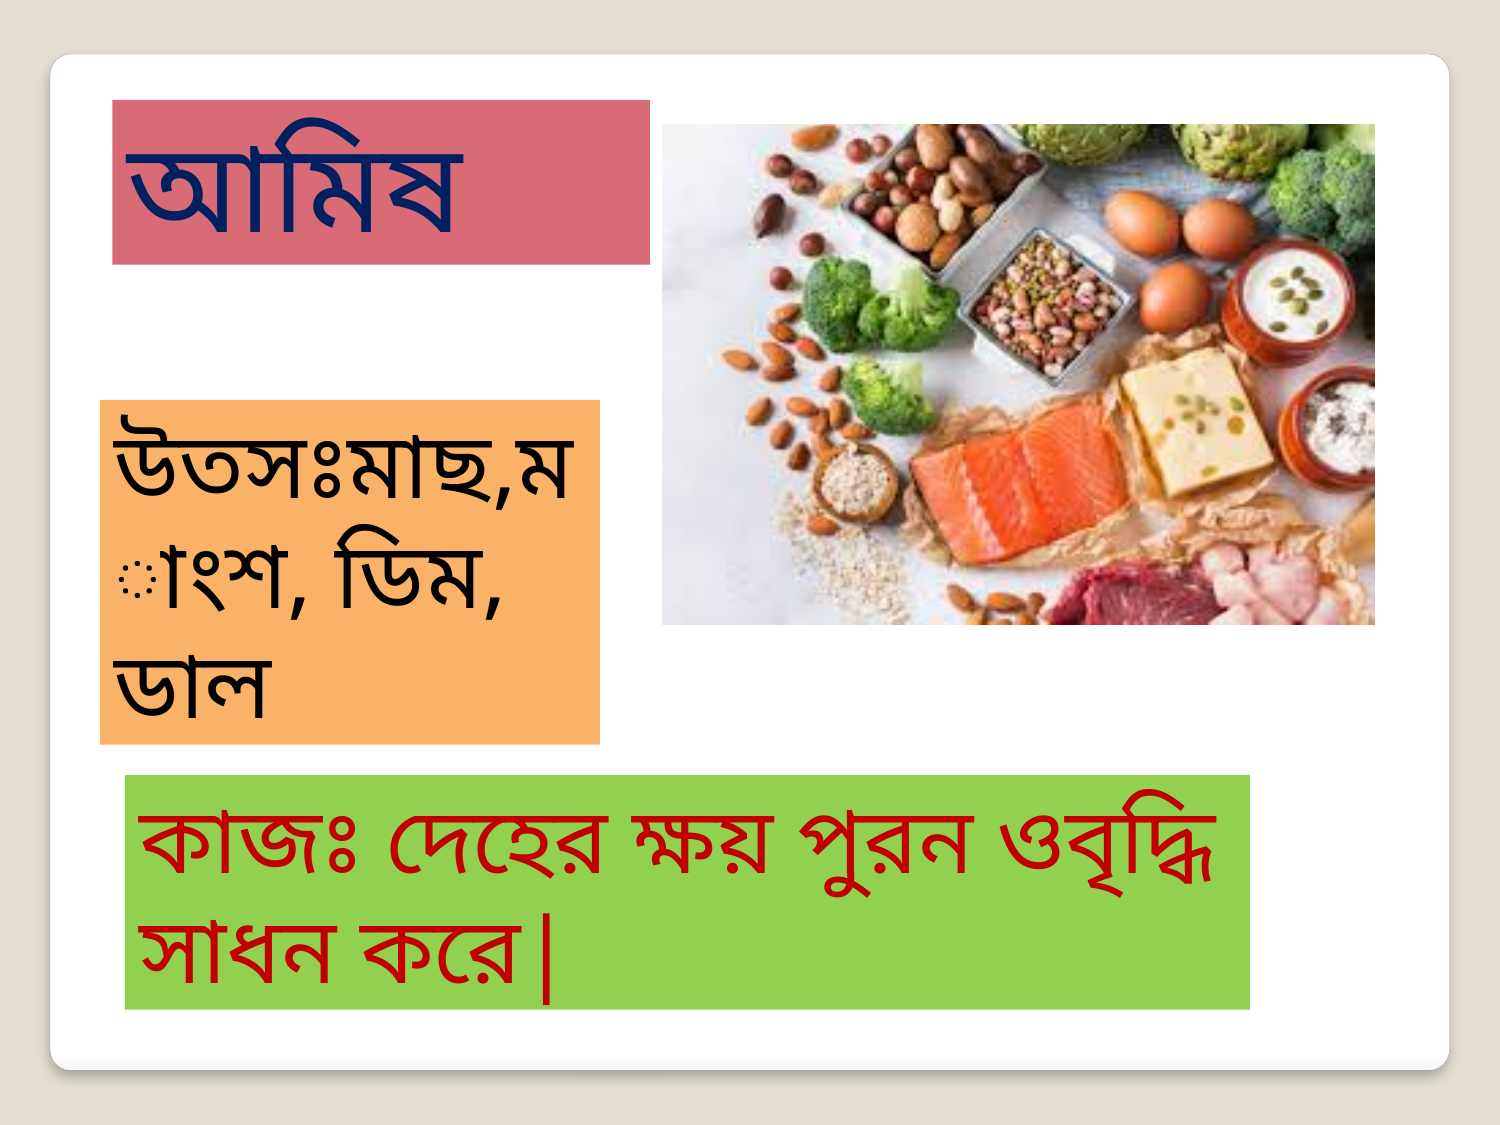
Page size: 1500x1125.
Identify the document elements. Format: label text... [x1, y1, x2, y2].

text_box আমিষ [112, 99, 650, 265]
text_box উতসঃমাছ,মাংশ, ডিম, ডাল [99, 399, 600, 745]
text_box কাজঃ দেহের ক্ষয় পুরন ওবৃদ্ধি সাধন করে| [124, 774, 1250, 1010]
picture [662, 124, 1376, 626]
